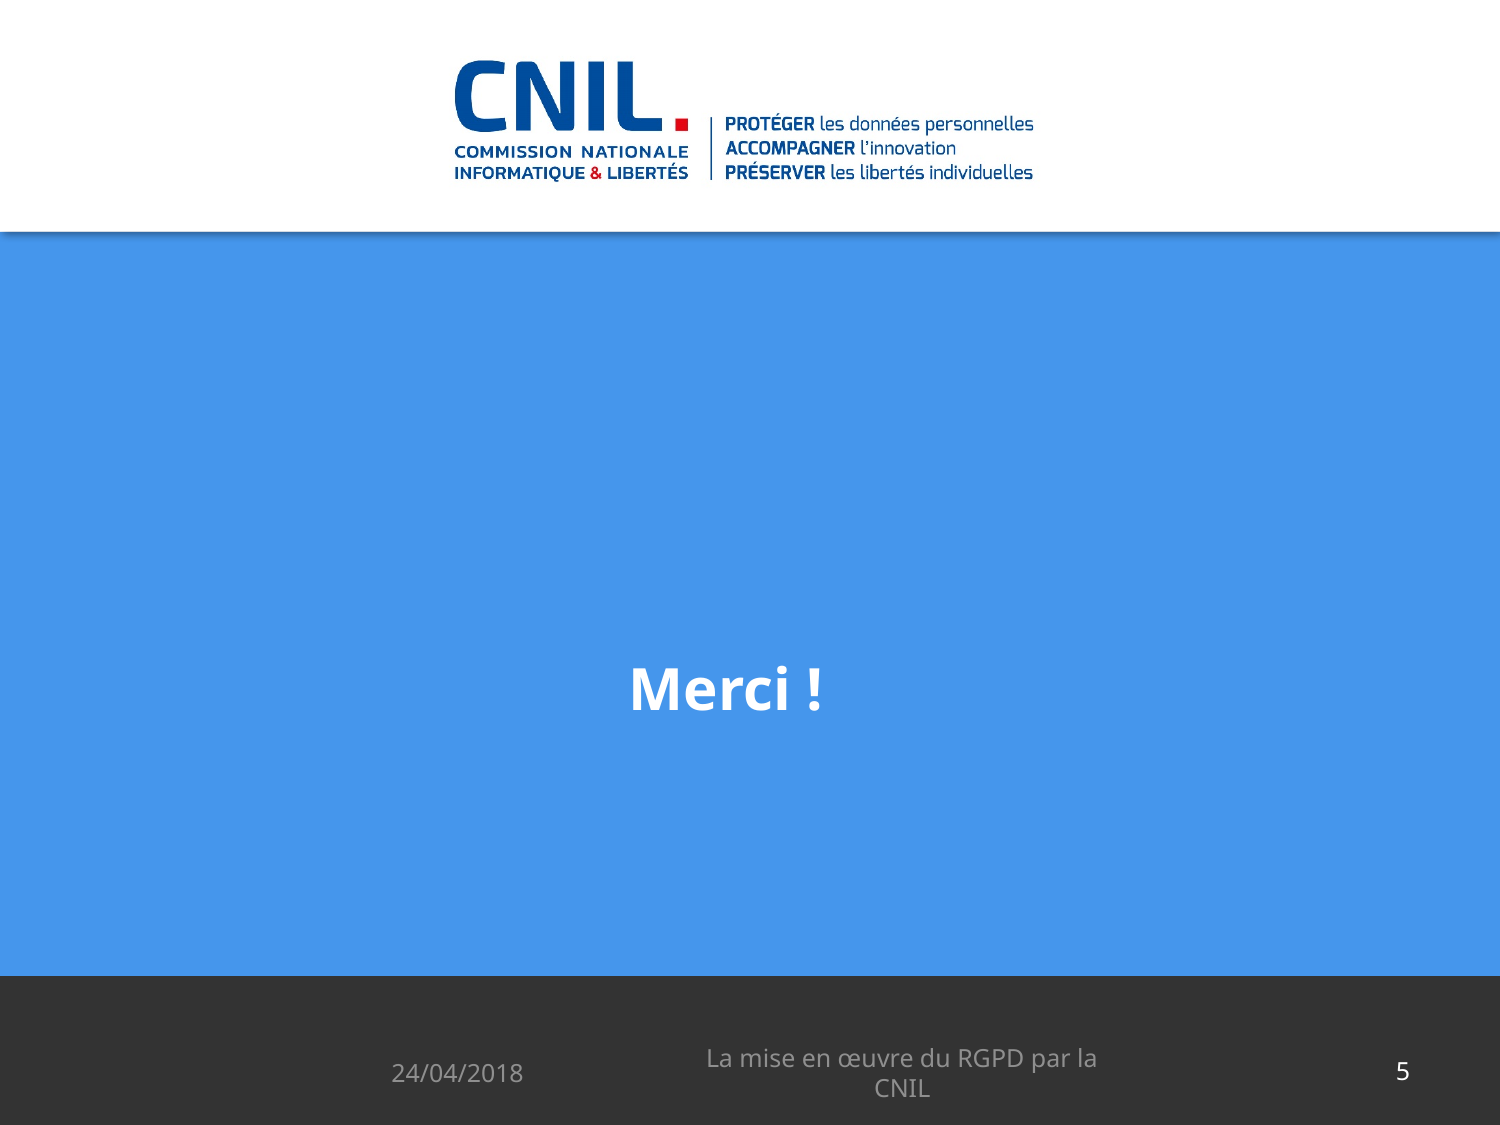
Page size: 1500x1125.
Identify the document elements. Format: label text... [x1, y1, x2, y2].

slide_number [376, 1042, 727, 1103]
footer La mise en œuvre du RGPD par la CNIL [727, 1042, 1074, 1103]
picture [416, 12, 1084, 221]
slide_number 5 [1074, 1042, 1425, 1103]
text_box Merci ! [0, 645, 1477, 730]
